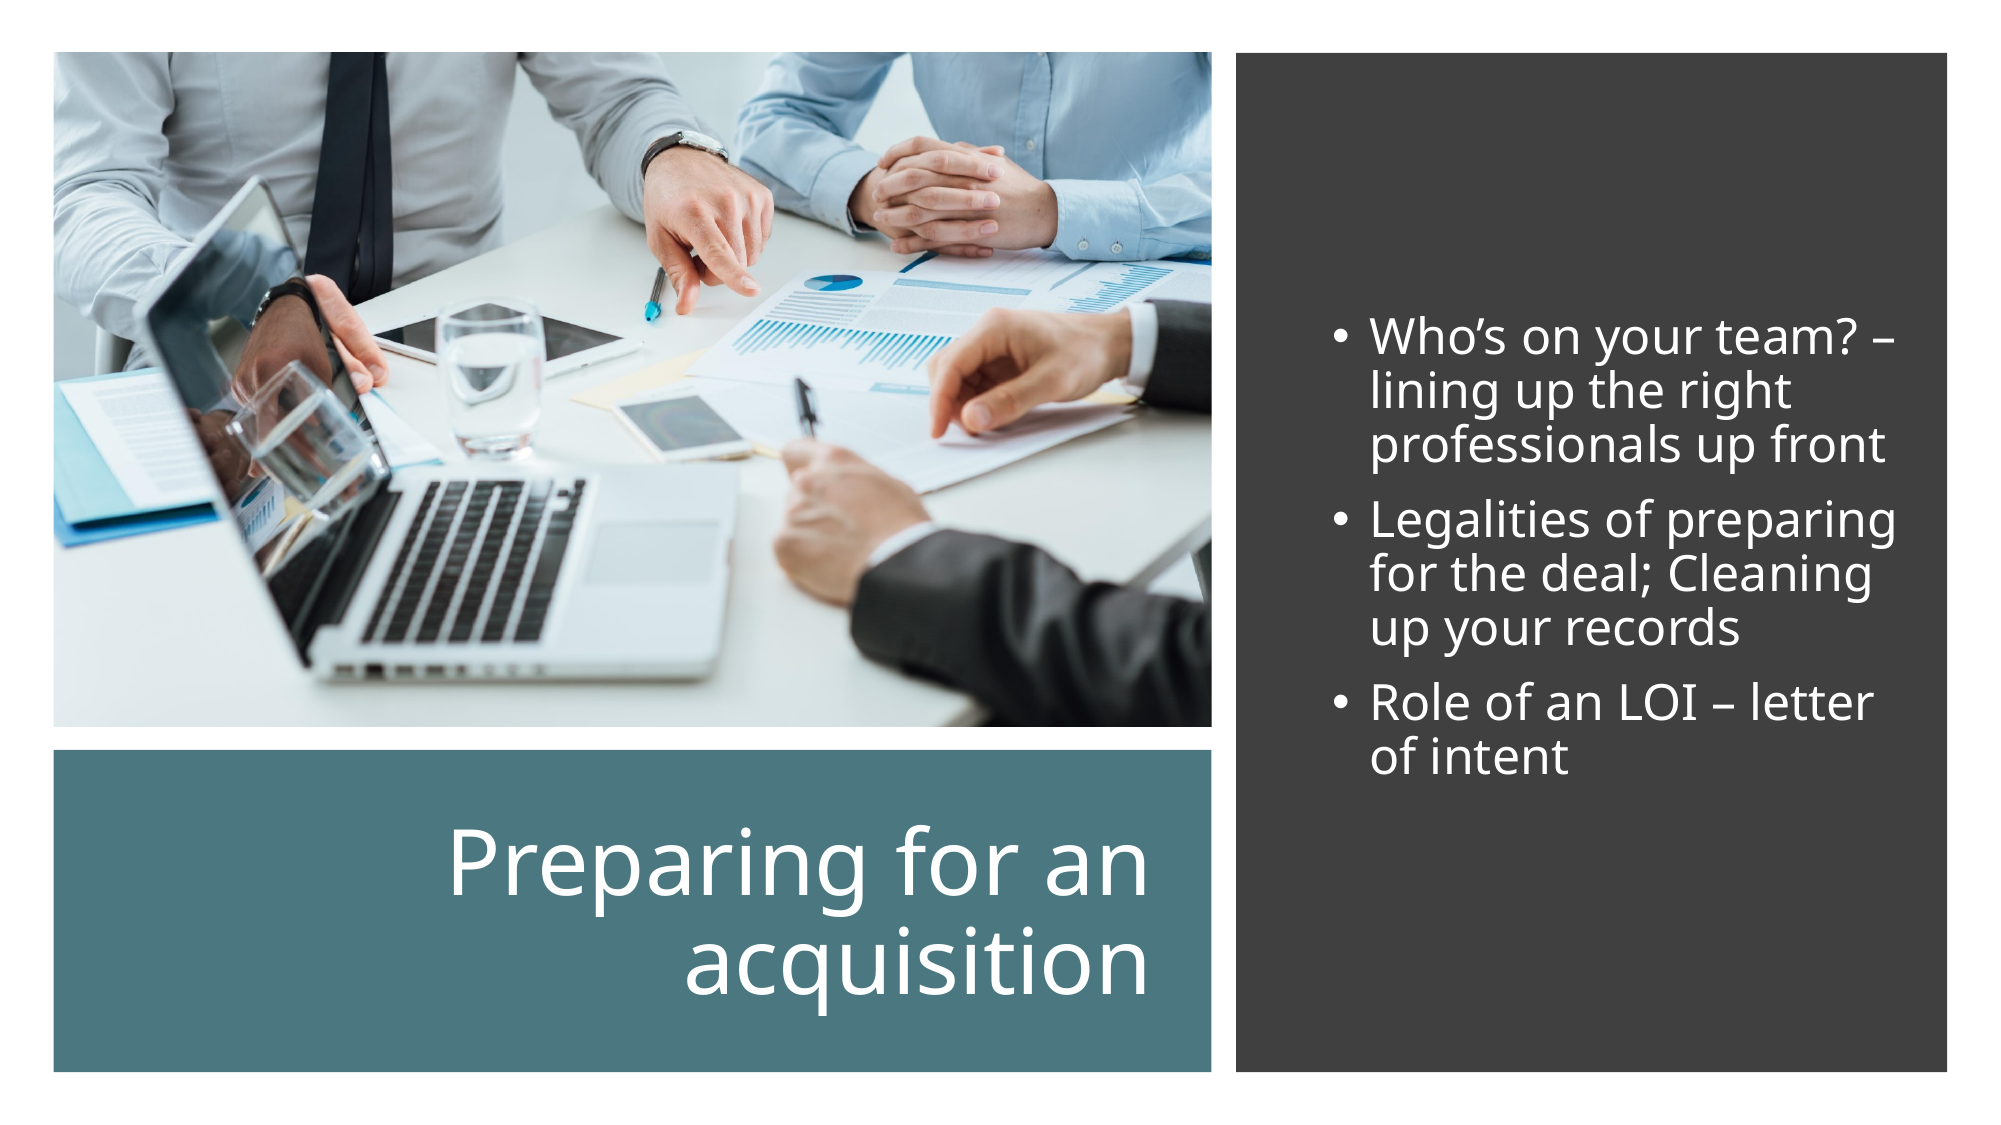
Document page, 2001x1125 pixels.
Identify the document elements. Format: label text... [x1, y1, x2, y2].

title Preparing for an acquisition [85, 782, 1168, 1049]
text_box [53, 749, 1212, 1073]
list Who’s on your team? – lining up the right professionals up front Legalities of preparing for the deal; Cleaning up your records Role of an LOI – letter of intent [1317, 150, 1914, 947]
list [53, 52, 1212, 727]
text_box [1235, 52, 1948, 1073]
